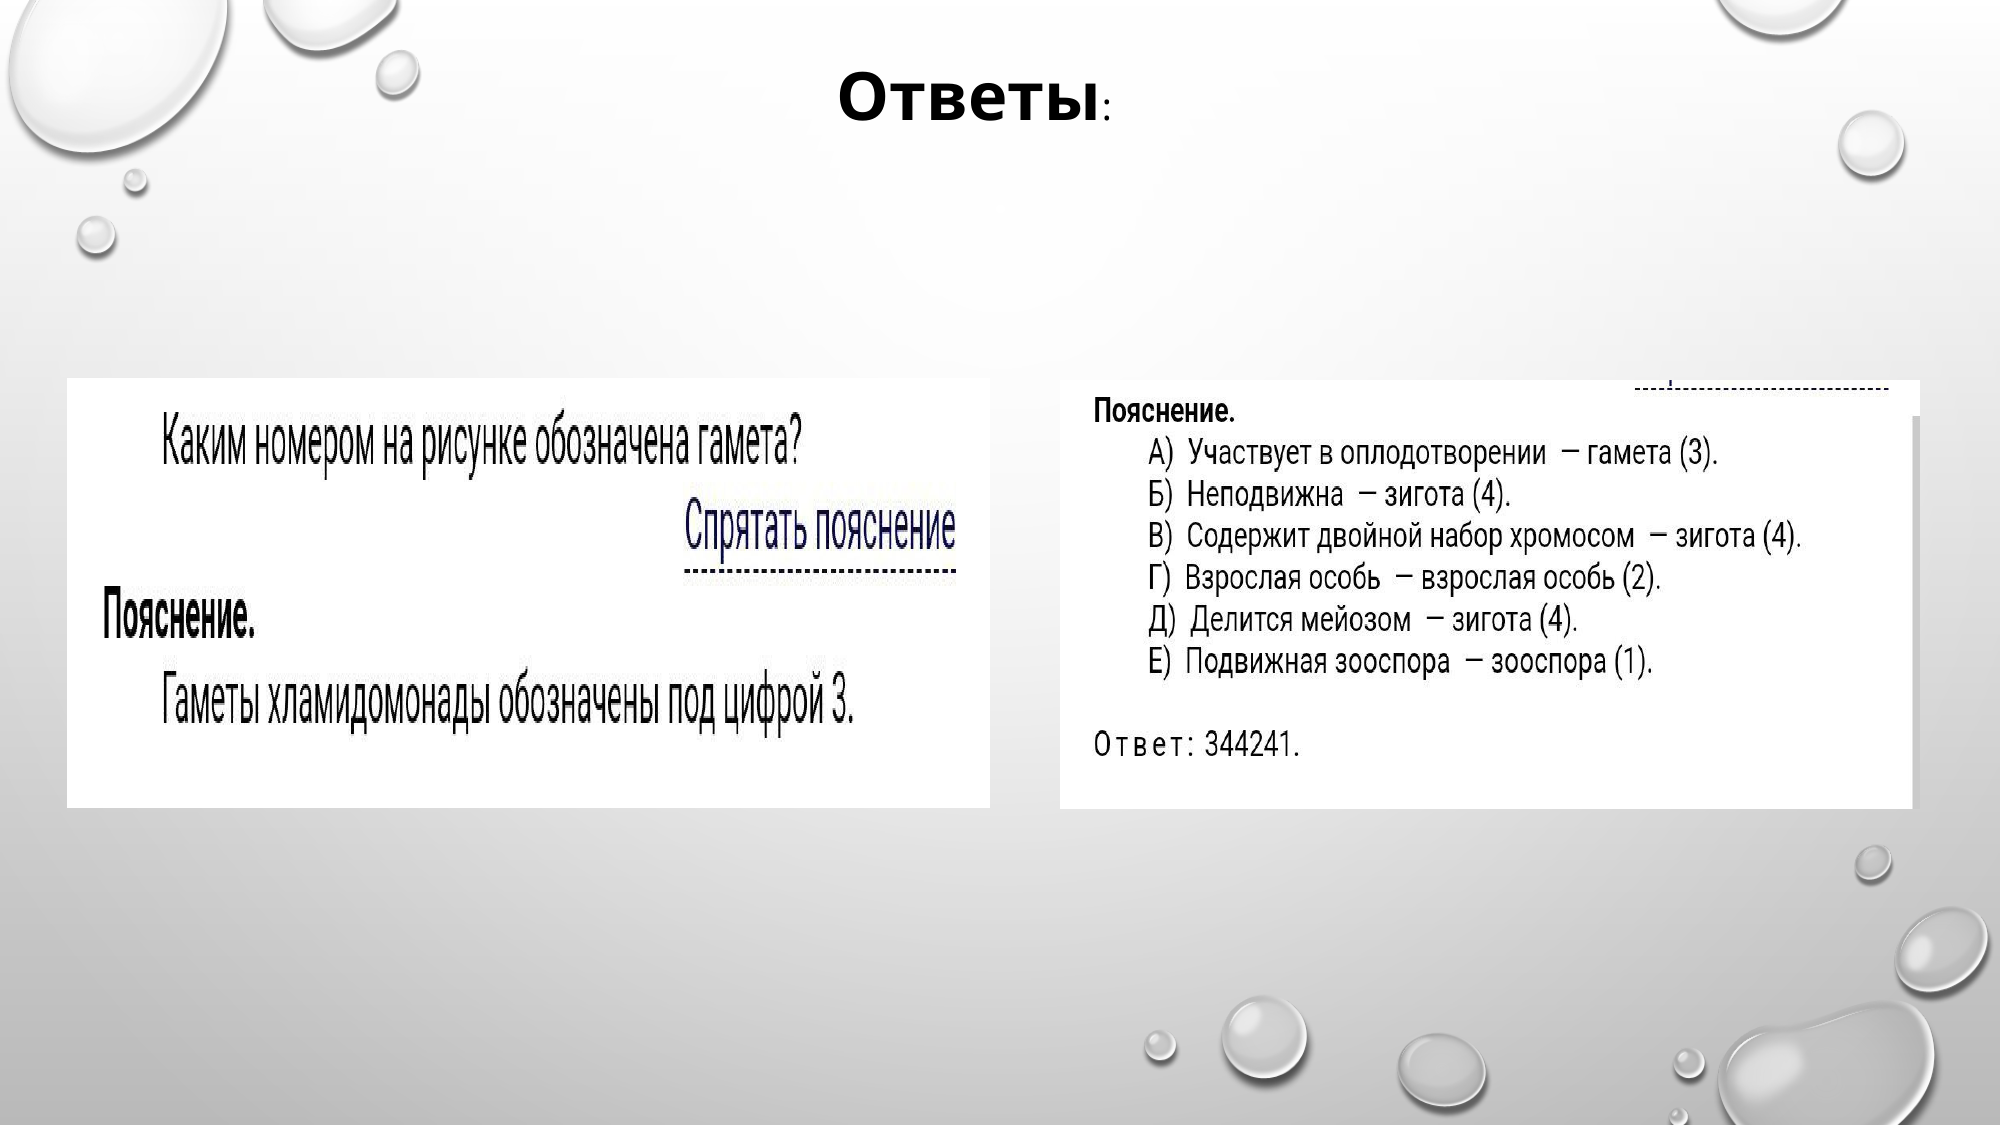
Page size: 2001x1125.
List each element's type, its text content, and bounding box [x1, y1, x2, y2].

picture [0, 0, 2000, 1125]
text_box Ответы: [821, 46, 1925, 141]
